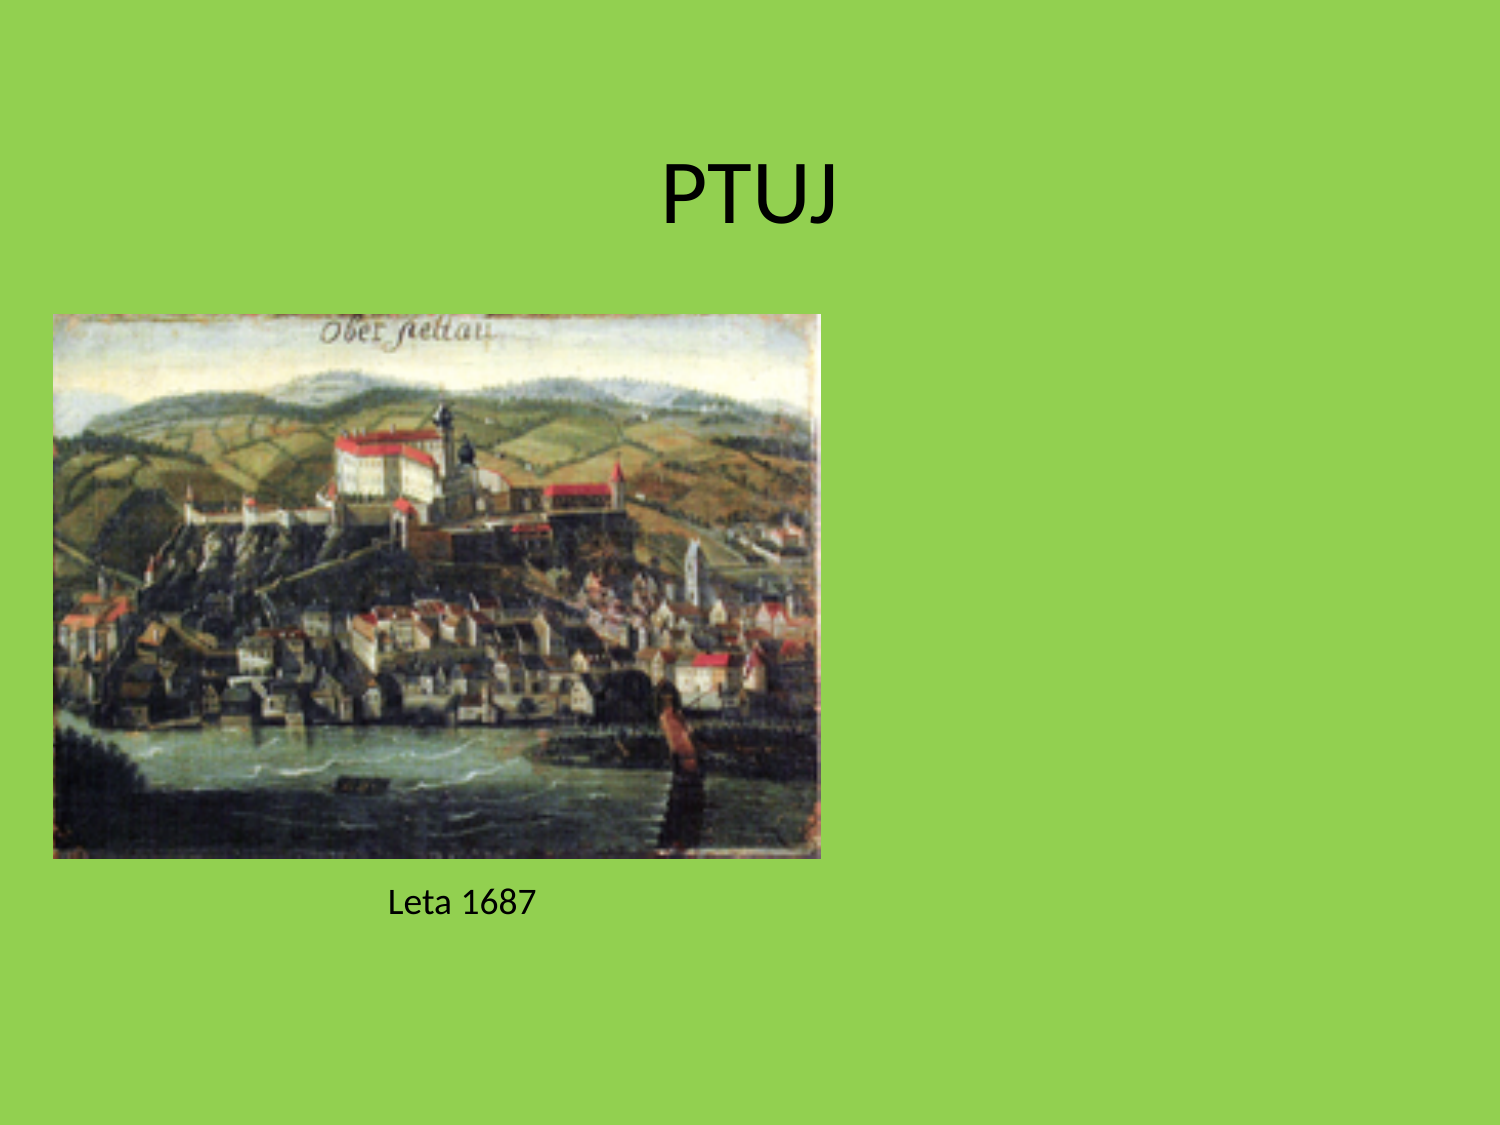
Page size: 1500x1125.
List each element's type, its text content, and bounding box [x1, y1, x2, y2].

picture [52, 314, 822, 859]
title PTUJ [112, 66, 1388, 308]
text_box Leta 1687 [373, 869, 552, 930]
